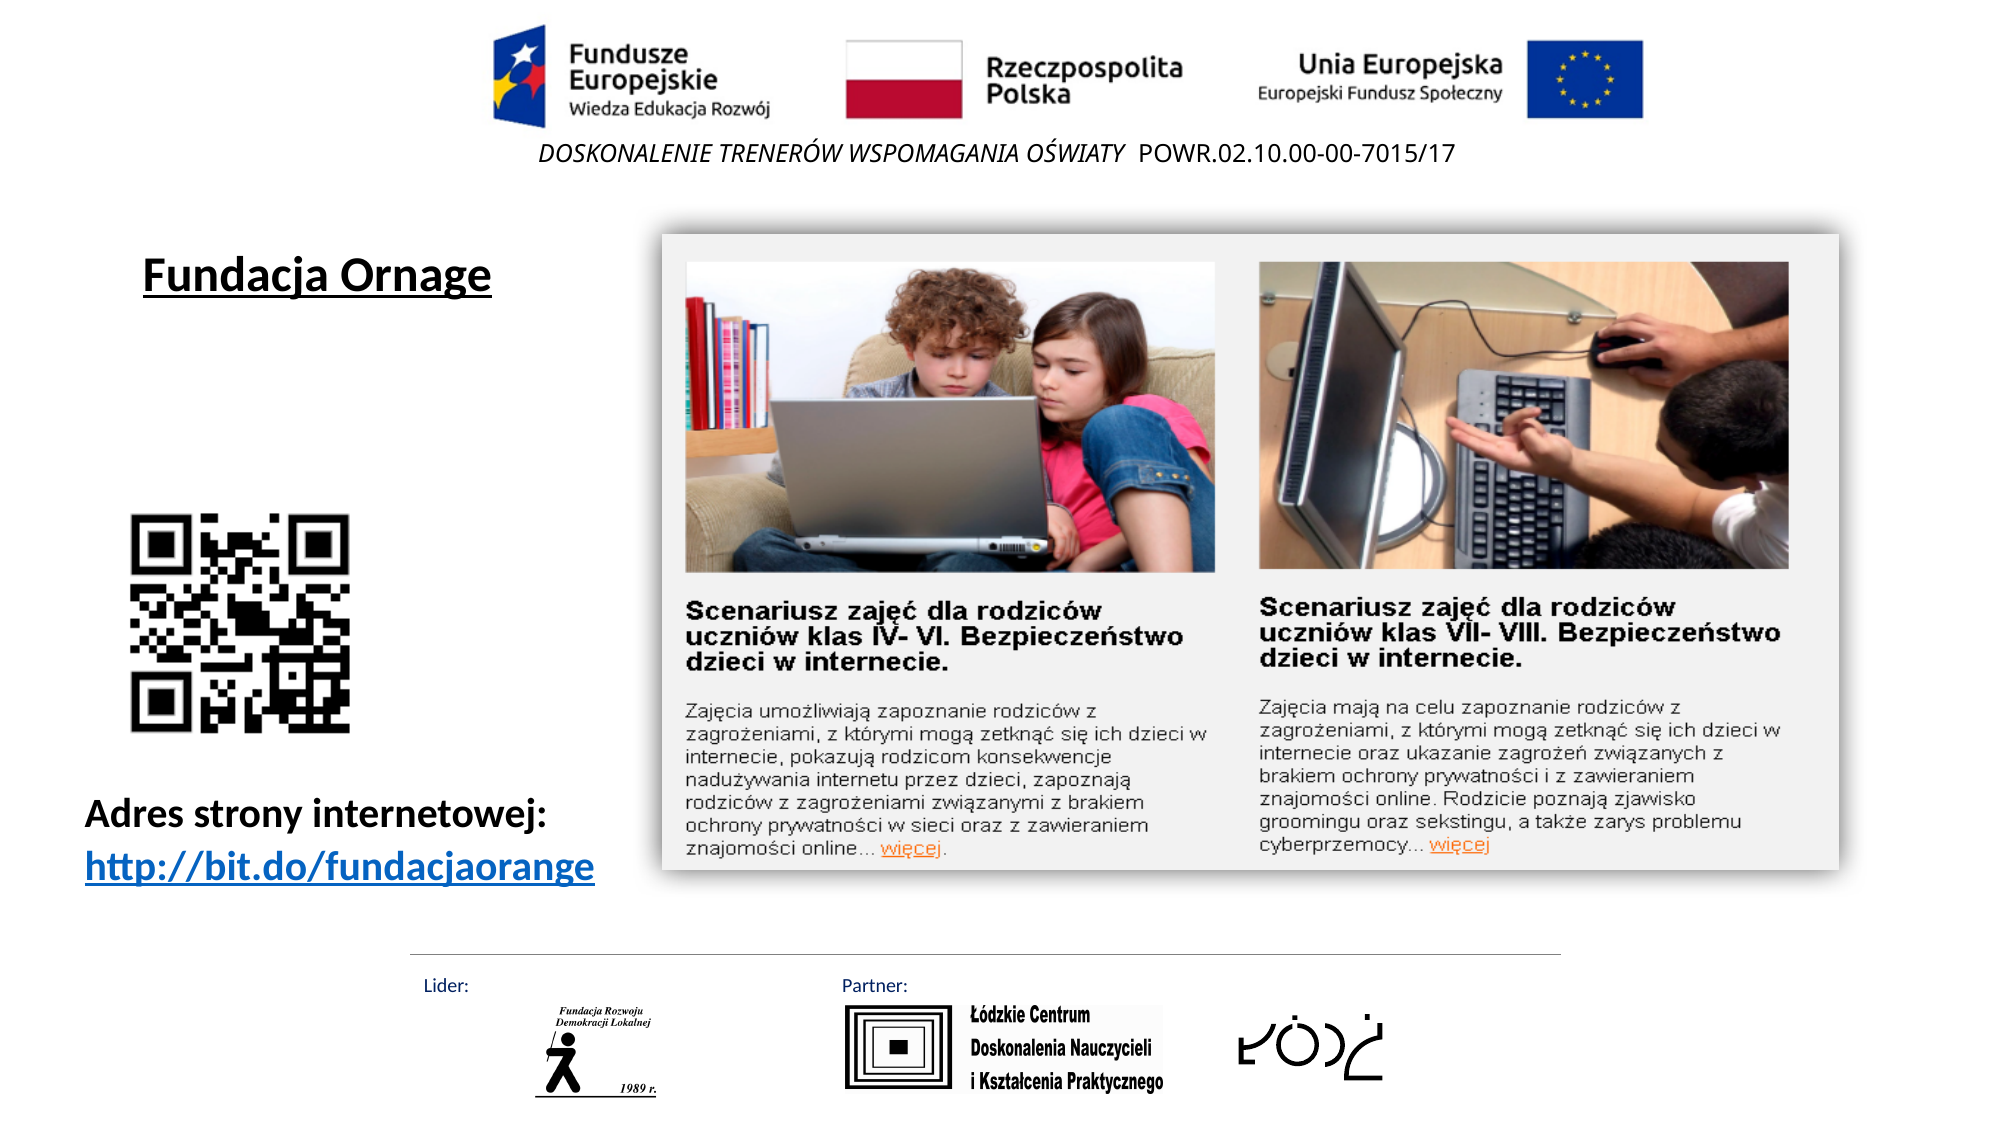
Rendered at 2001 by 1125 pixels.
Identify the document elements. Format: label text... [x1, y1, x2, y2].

picture [793, 146, 800, 153]
picture [1342, 146, 1350, 154]
picture [662, 234, 1839, 870]
picture [543, 146, 552, 154]
picture [118, 498, 364, 746]
picture [735, 146, 742, 153]
picture [1378, 146, 1386, 154]
picture [1270, 146, 1278, 154]
picture [1220, 146, 1228, 154]
picture [1029, 146, 1040, 154]
picture [1291, 146, 1299, 154]
picture [1327, 146, 1335, 154]
picture [806, 146, 817, 154]
text_box Adres strony internetowej: http://bit.do/fundacjaorange [69, 774, 683, 897]
picture [1157, 146, 1169, 154]
picture [468, 0, 1669, 154]
picture [603, 146, 614, 154]
footer [662, 1042, 1338, 1103]
picture [558, 146, 569, 154]
picture [1305, 146, 1313, 154]
picture [1200, 146, 1206, 153]
text_box Fundacja Ornage [128, 234, 662, 309]
picture [900, 146, 911, 154]
picture [1143, 146, 1150, 153]
picture [1106, 145, 1116, 154]
picture [887, 146, 894, 153]
